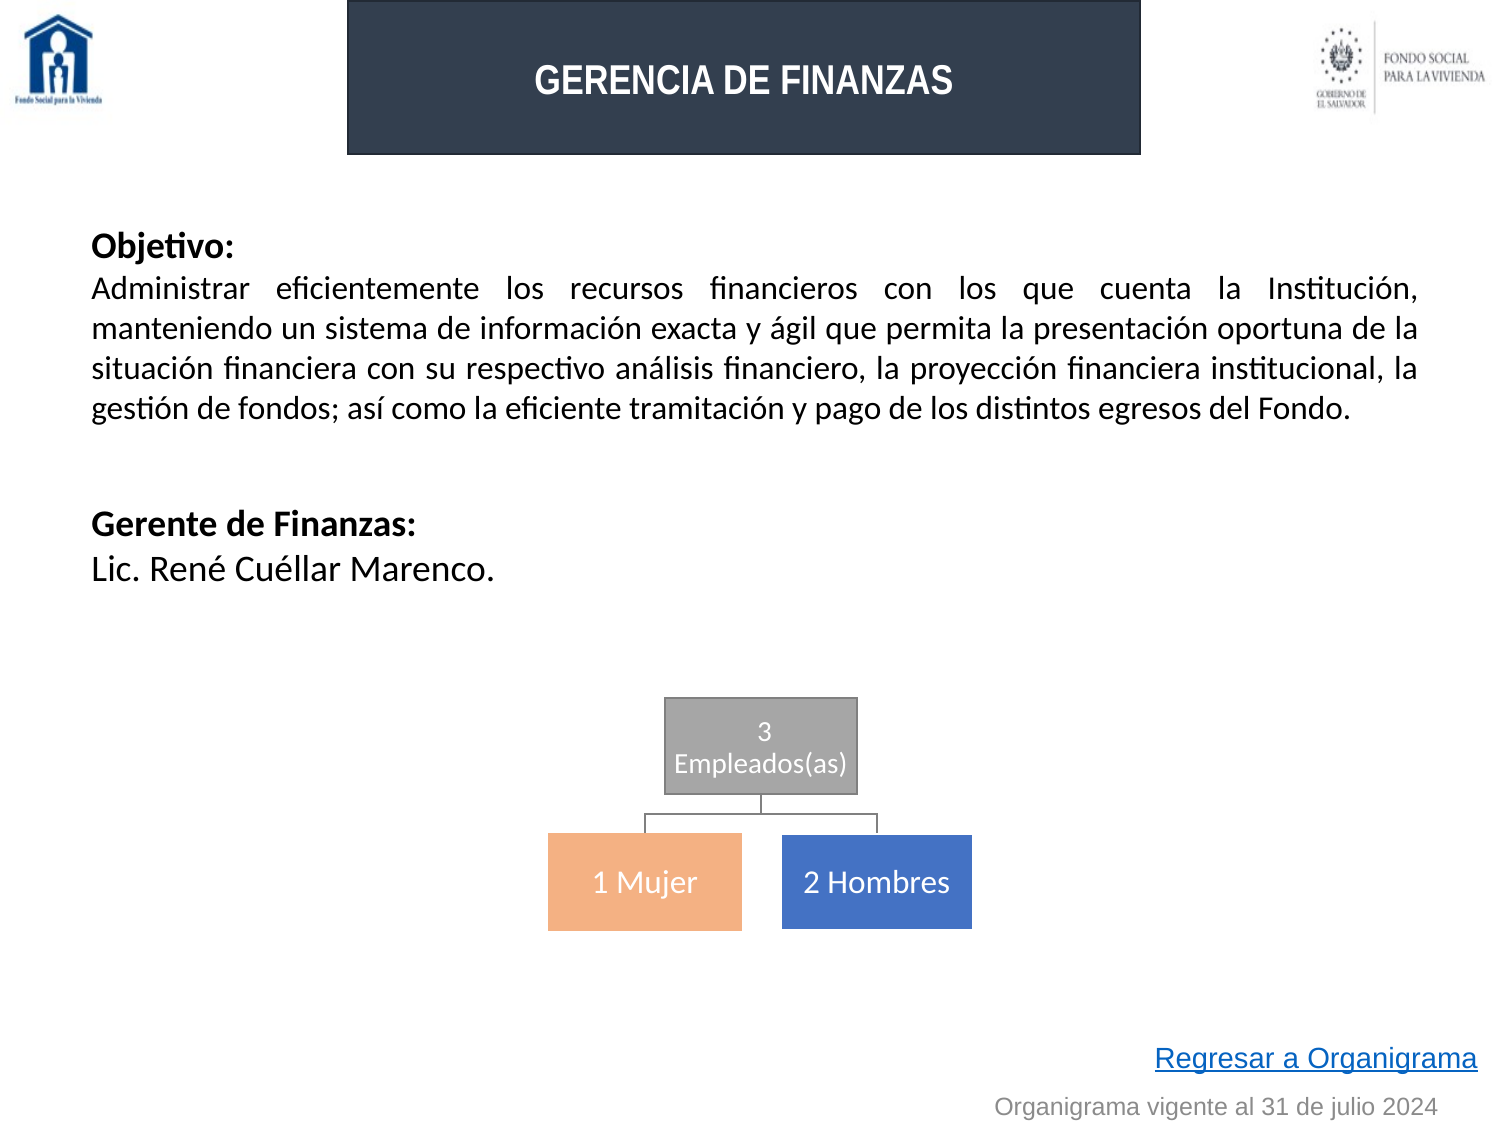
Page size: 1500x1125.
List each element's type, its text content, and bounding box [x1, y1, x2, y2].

picture [0, 0, 1500, 1125]
text_box Regresar a Organigrama [1139, 1031, 1500, 1075]
text_box GERENCIA DE FINANZAS [347, 0, 1141, 155]
text_box Gerente de Finanzas: Lic. René Cuéllar Marenco. [76, 491, 653, 597]
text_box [513, 698, 1008, 931]
footer Organigrama vigente al 31 de julio 2024 [916, 1075, 1500, 1125]
text_box Objetivo: Administrar eficientemente los recursos financieros con los que cuenta la Institución, manteniendo un sistema de información exacta y ágil que permita la presentación oportuna de la situación financiera con su respectivo análisis financiero, la proyección financiera institucional, la gestión de fondos; así como la eficiente tramitación y pago de los distintos egresos del Fondo. [76, 213, 1436, 434]
